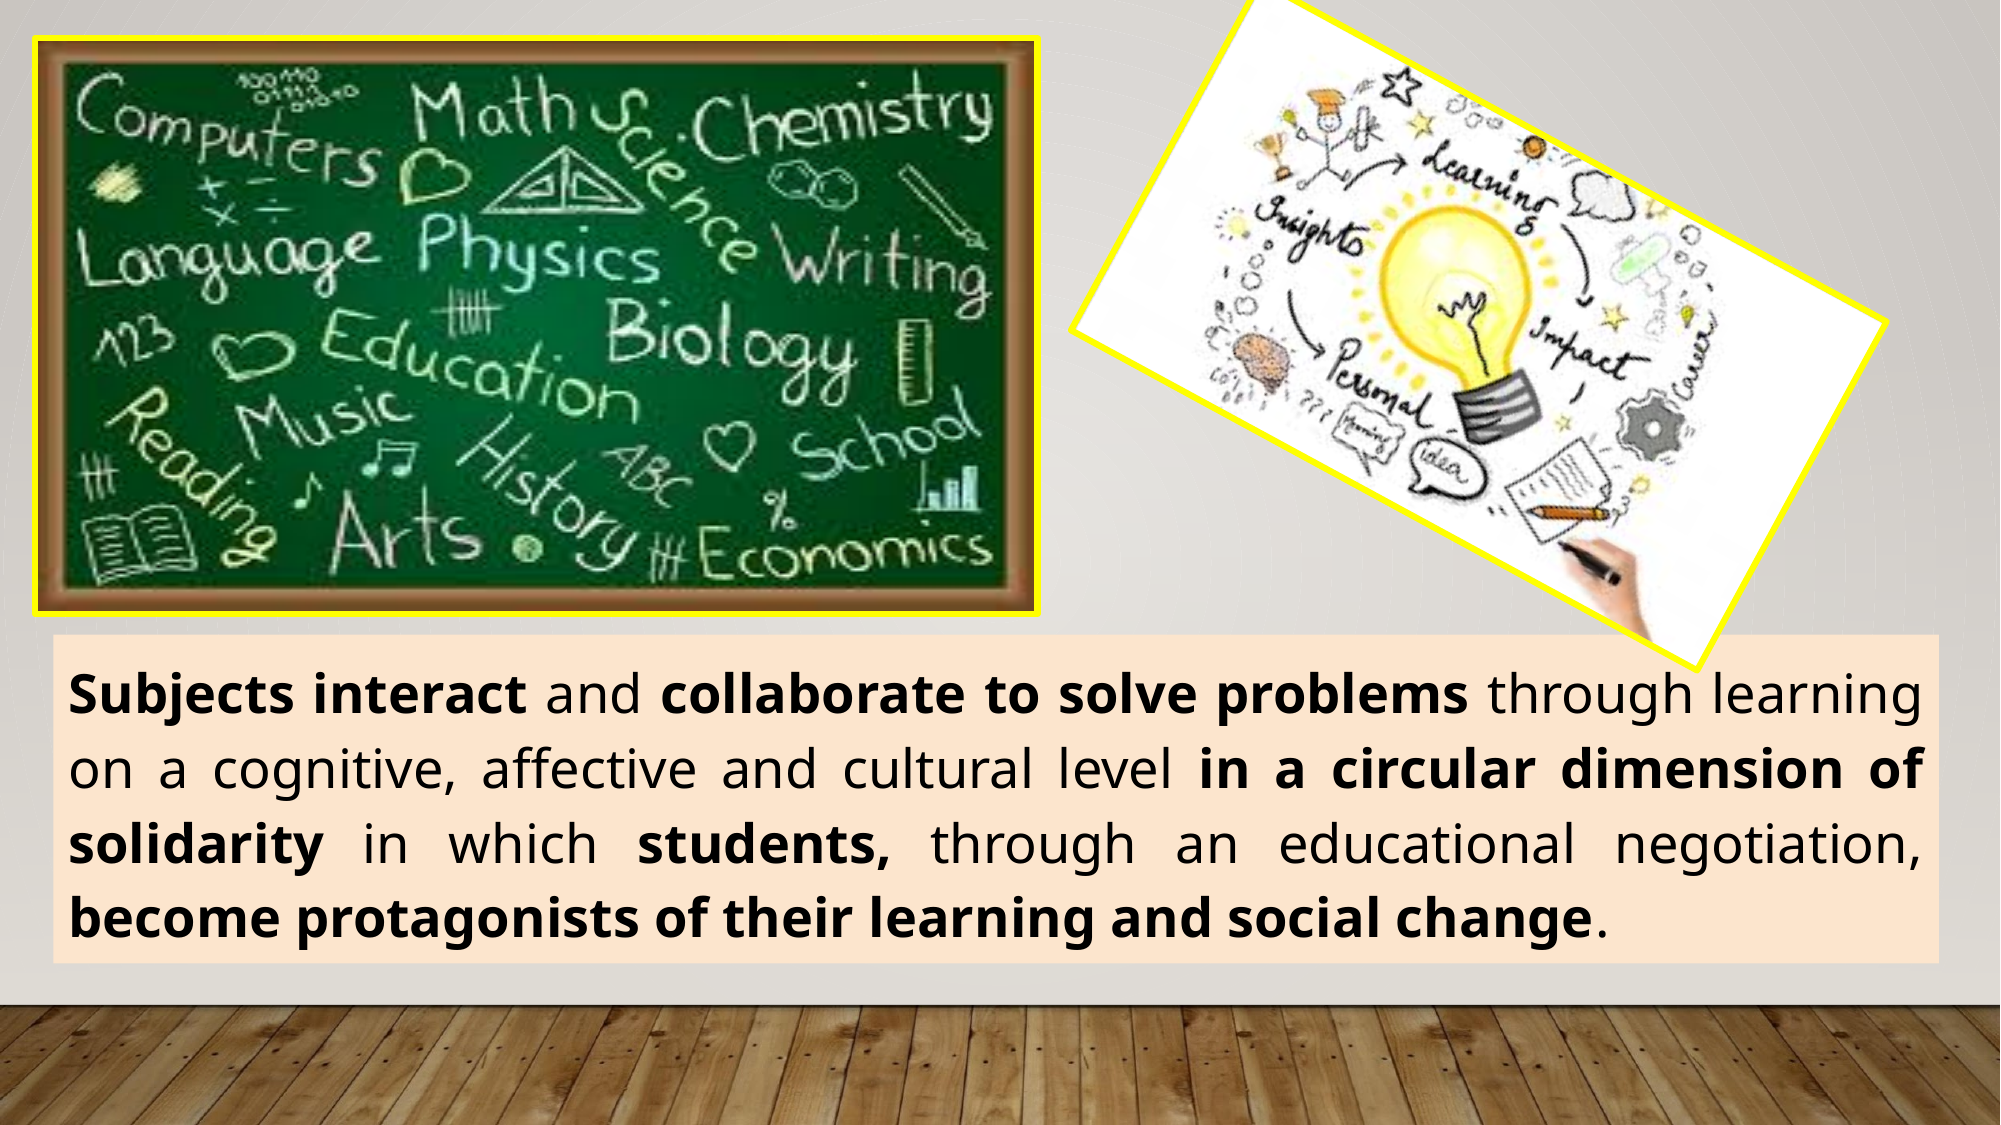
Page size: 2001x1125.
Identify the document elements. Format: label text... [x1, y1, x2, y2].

text_box Subjects interact and collaborate to solve problems through learning on a cognitive, affective and cultural level in a circular dimension of solidarity in which students, through an educational negotiation, become protagonists of their learning and social change. [53, 634, 1939, 964]
picture [0, 1005, 2000, 1125]
picture [1078, 0, 1881, 665]
picture [37, 40, 1035, 612]
